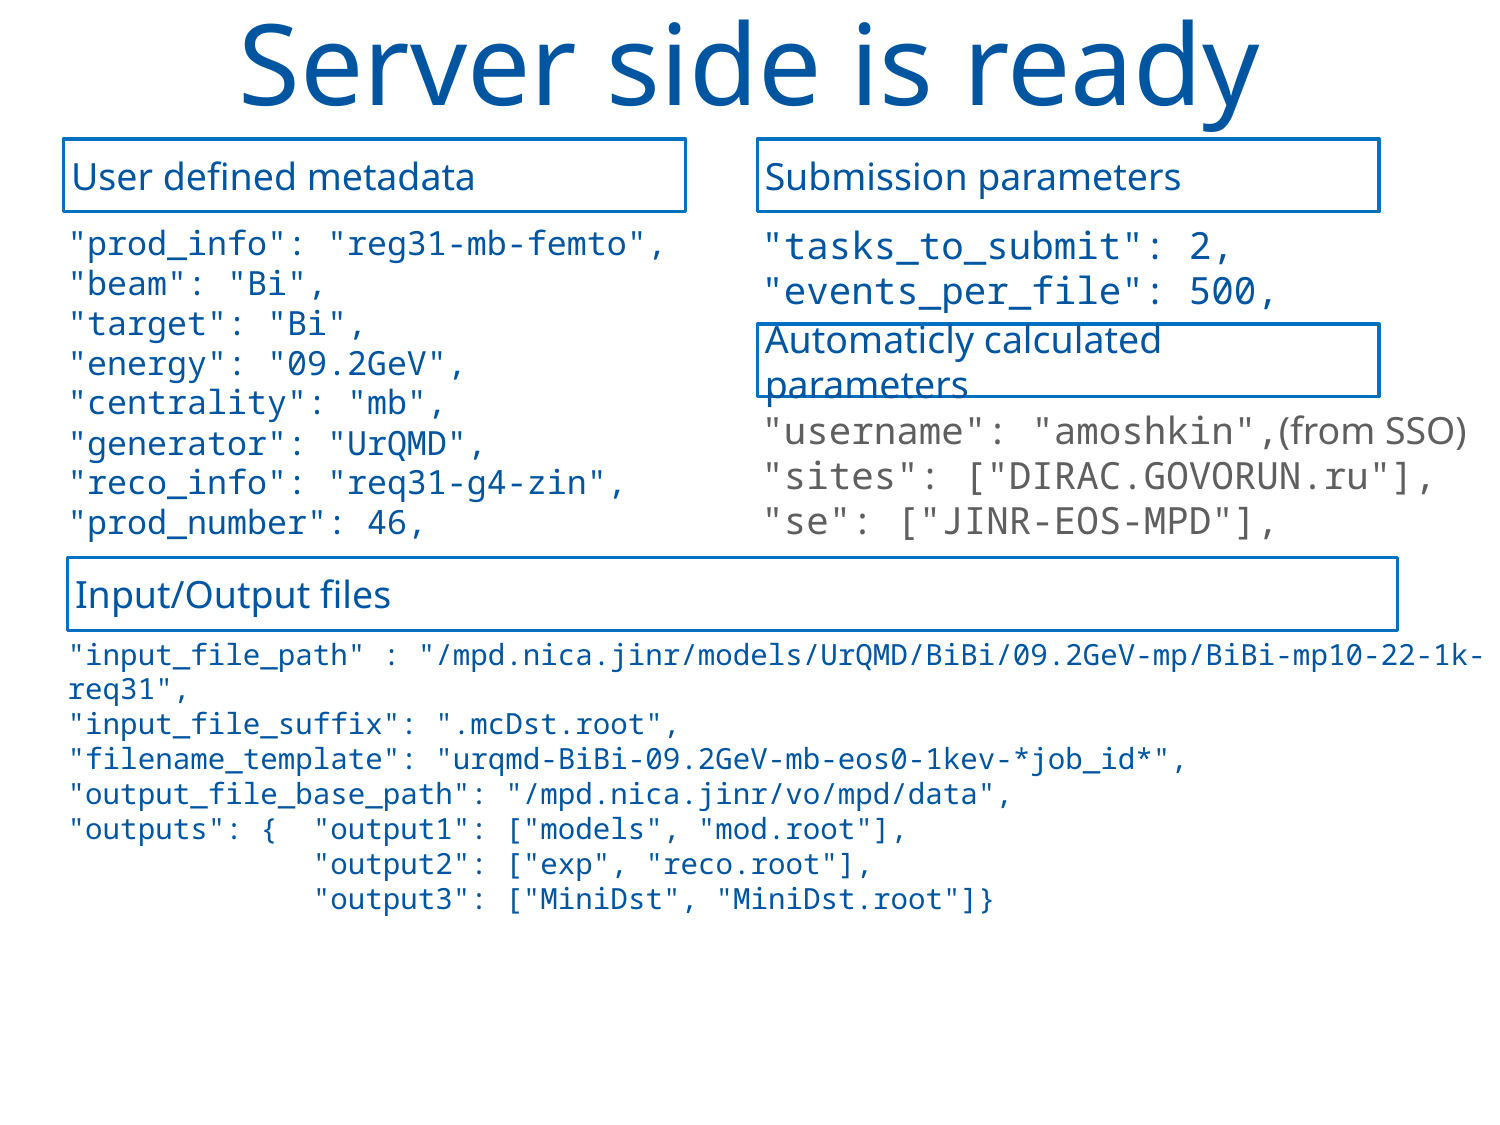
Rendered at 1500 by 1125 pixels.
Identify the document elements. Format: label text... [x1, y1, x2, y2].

text_box Automaticly calculated parameters [757, 324, 1380, 397]
text_box Input/Output files [67, 557, 1398, 628]
text_box "tasks_to_submit": 2, "events_per_file": 500, [746, 214, 1398, 320]
text_box "input_file_path" : "/mpd.nica.jinr/models/UrQMD/BiBi/09.2GeV-mp/BiBi-mp10-22-1k-req31", "input_file_suffix": ".mcDst.root", "filename_template": "urqmd-BiBi-09.2GeV-mb-eos0-1kev-*job_id*", "output_file_base_path": "/mpd.nica.jinr/vo/mpd/data", "outputs": { "output1": ["models", "mod.root"], "output2": ["exp", "reco.root"], "output3": ["MiniDst", "MiniDst.root"]} [53, 628, 1500, 923]
text_box User defined metadata [63, 138, 686, 212]
text_box "username": "amoshkin",(from SSO) "sites": ["DIRAC.GOVORUN.ru"], "se": ["JINR-EOS-MPD"], [746, 399, 1485, 550]
text_box "prod_info": "reg31-mb-femto", "beam": "Bi", "target": "Bi", "energy": "09.2GeV", "centrality": "mb", "generator": "UrQMD", "reco_info": "req31-g4-zin", "prod_number": 46, [52, 214, 705, 549]
text_box Server side is ready [0, 0, 1500, 162]
text_box Submission parameters [757, 138, 1380, 212]
